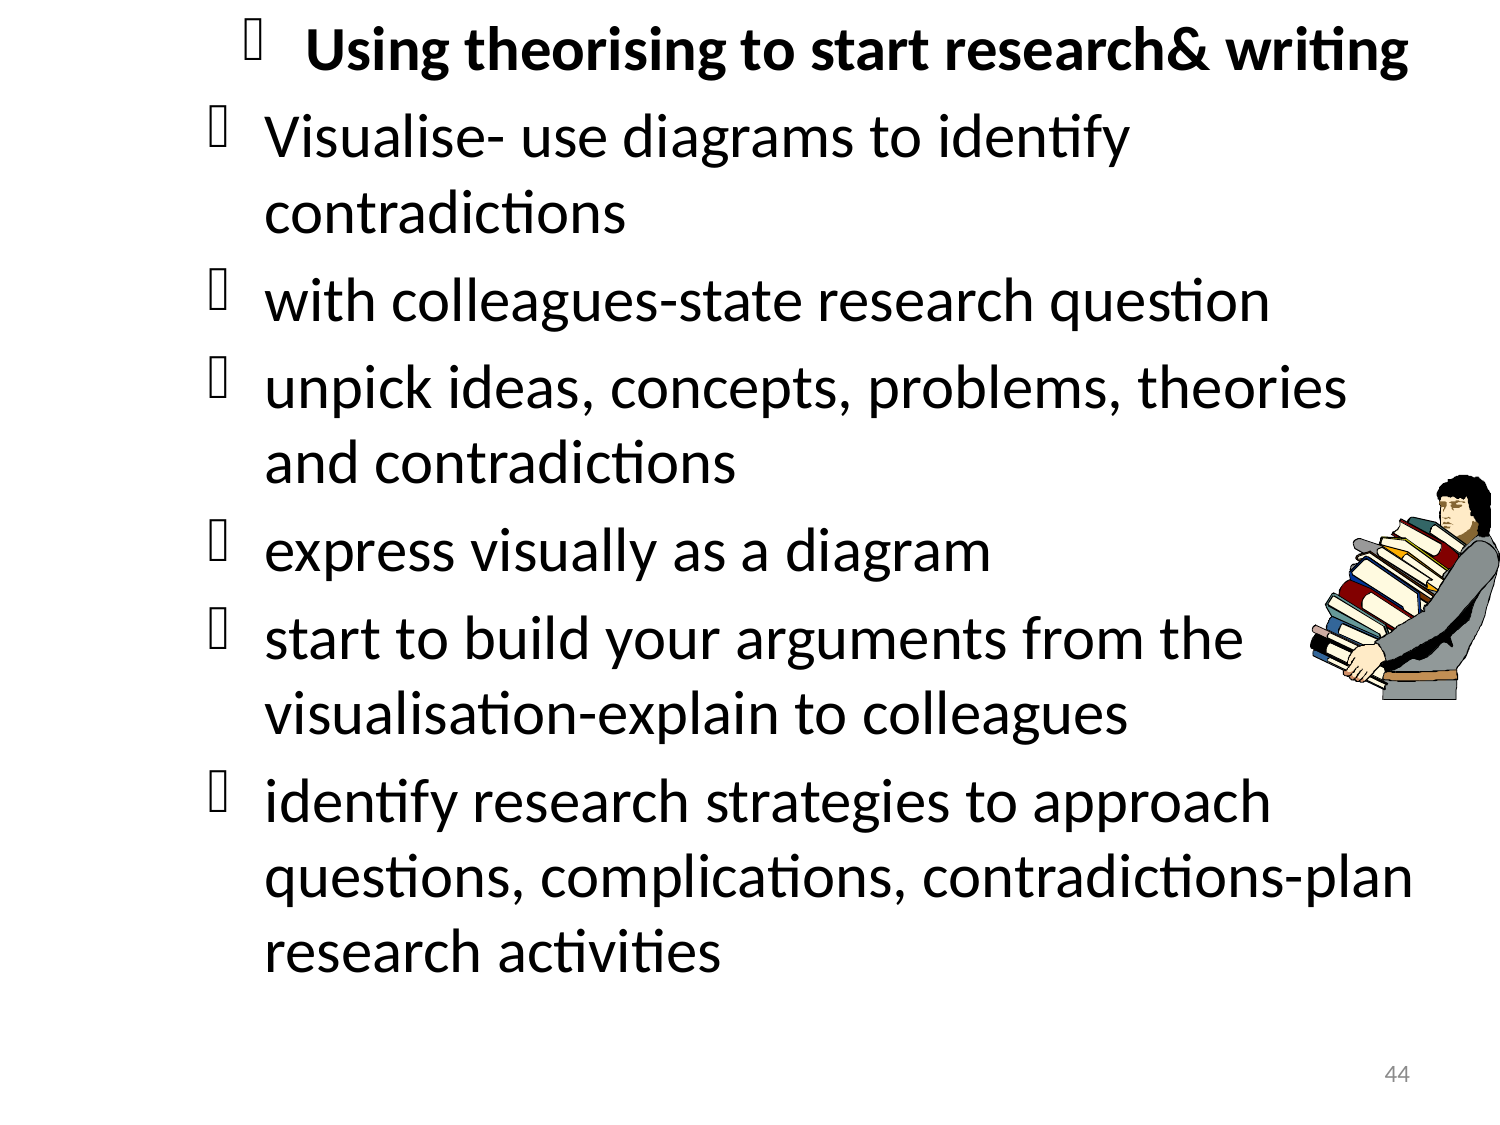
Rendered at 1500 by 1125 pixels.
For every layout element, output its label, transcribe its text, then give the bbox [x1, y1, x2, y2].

picture [1309, 474, 1500, 701]
slide_number 44 [1074, 1042, 1425, 1103]
list Using theorising to start research& writing Visualise- use diagrams to identify contradictions with colleagues-state research question unpick ideas, concepts, problems, theories and contradictions express visually as a diagram start to build your arguments from the visualisation-explain to colleagues identify research strategies to approach questions, complications, contradictions-plan research activities [192, 0, 1468, 1000]
